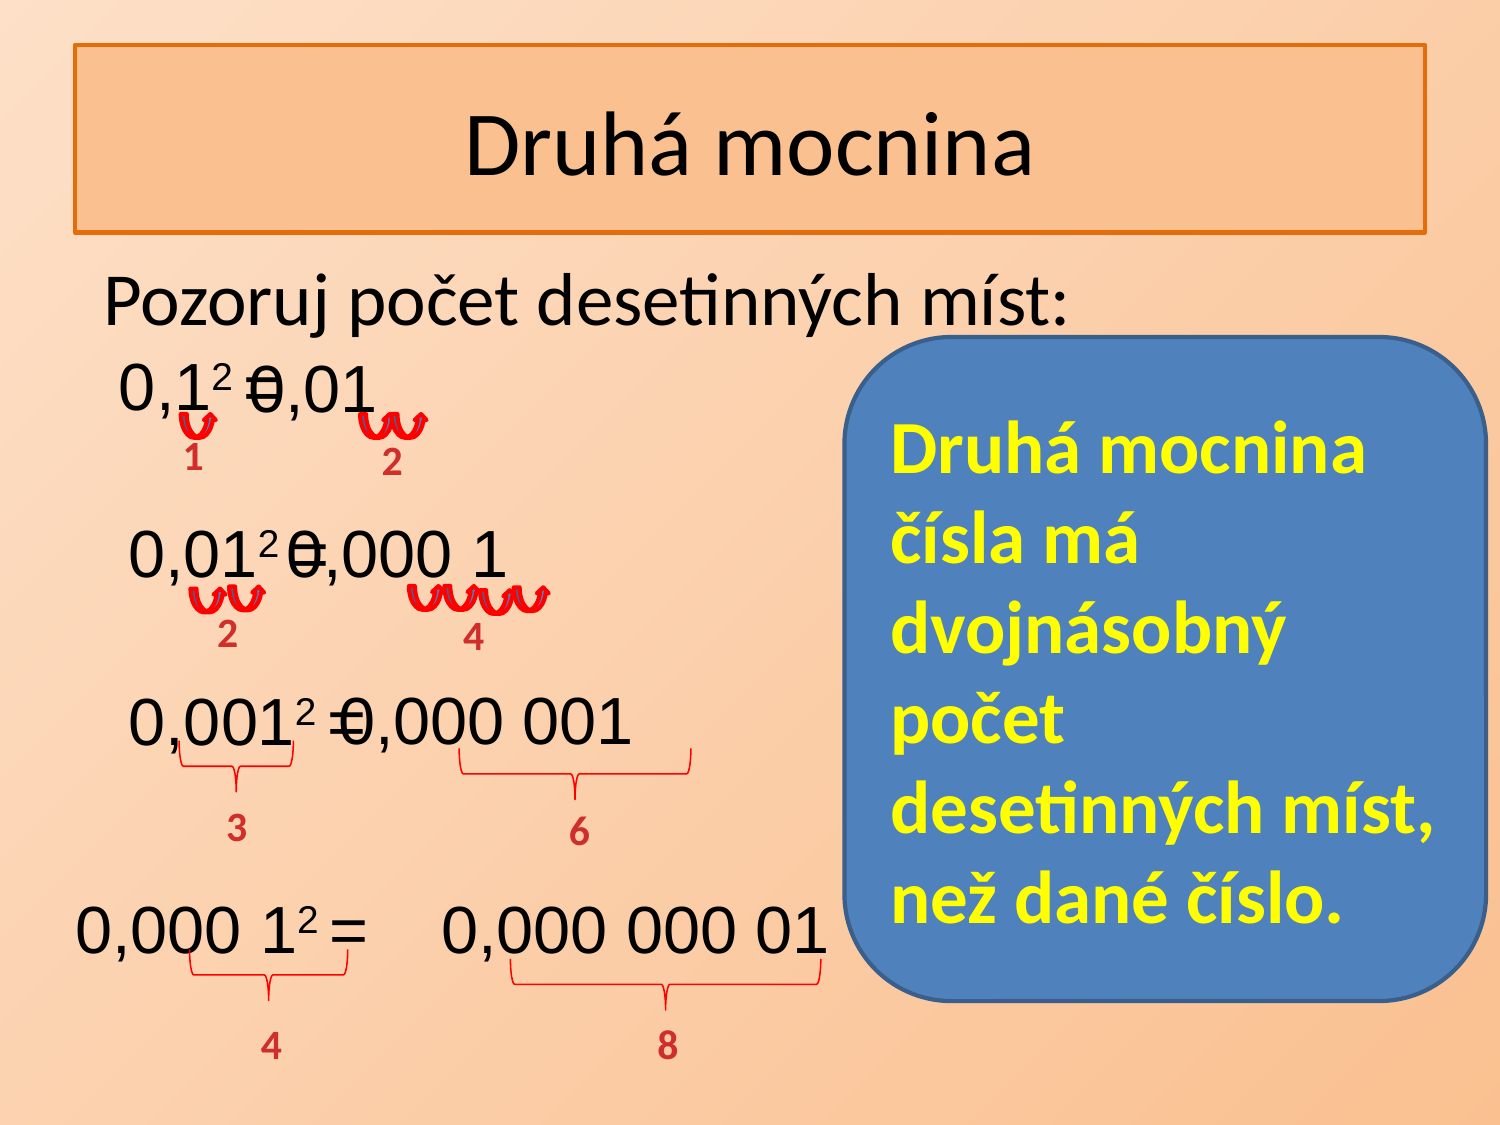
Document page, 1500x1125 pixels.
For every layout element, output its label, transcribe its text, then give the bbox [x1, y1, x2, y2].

text_box 0,0012 = [113, 671, 382, 766]
text_box 1 [167, 432, 219, 486]
text_box 6 [553, 795, 606, 861]
text_box 0,000 001 [323, 670, 762, 765]
text_box 0,12 = [104, 349, 233, 432]
text_box [509, 958, 822, 1011]
text_box 0,01 [233, 349, 505, 433]
text_box [444, 599, 456, 606]
text_box [513, 599, 547, 614]
text_box 3 [211, 791, 263, 857]
text_box 0,000 000 01 [426, 879, 876, 974]
title Druhá mocnina [73, 43, 1427, 235]
text_box 2 [202, 599, 254, 663]
text_box 8 [642, 1009, 694, 1075]
text_box [178, 740, 295, 793]
text_box [188, 949, 349, 1002]
text_box 0,012 = [113, 503, 271, 599]
text_box [408, 599, 442, 612]
text_box [182, 432, 212, 440]
text_box 4 [448, 601, 500, 667]
text_box 2 [366, 433, 419, 491]
text_box [500, 599, 514, 616]
text_box [458, 748, 692, 801]
text_box [189, 599, 224, 615]
text_box Druhá mocnina čísla má dvojnásobný počet desetinných míst, než dané číslo. [842, 334, 1489, 1004]
text_box 4 [245, 1009, 298, 1075]
text_box 0,000 1 [271, 503, 655, 599]
list [75, 242, 1396, 332]
text_box [228, 599, 262, 613]
text_box 0,000 12 = [60, 879, 426, 974]
text_box Pozoruj počet desetinných míst: [88, 243, 1396, 349]
